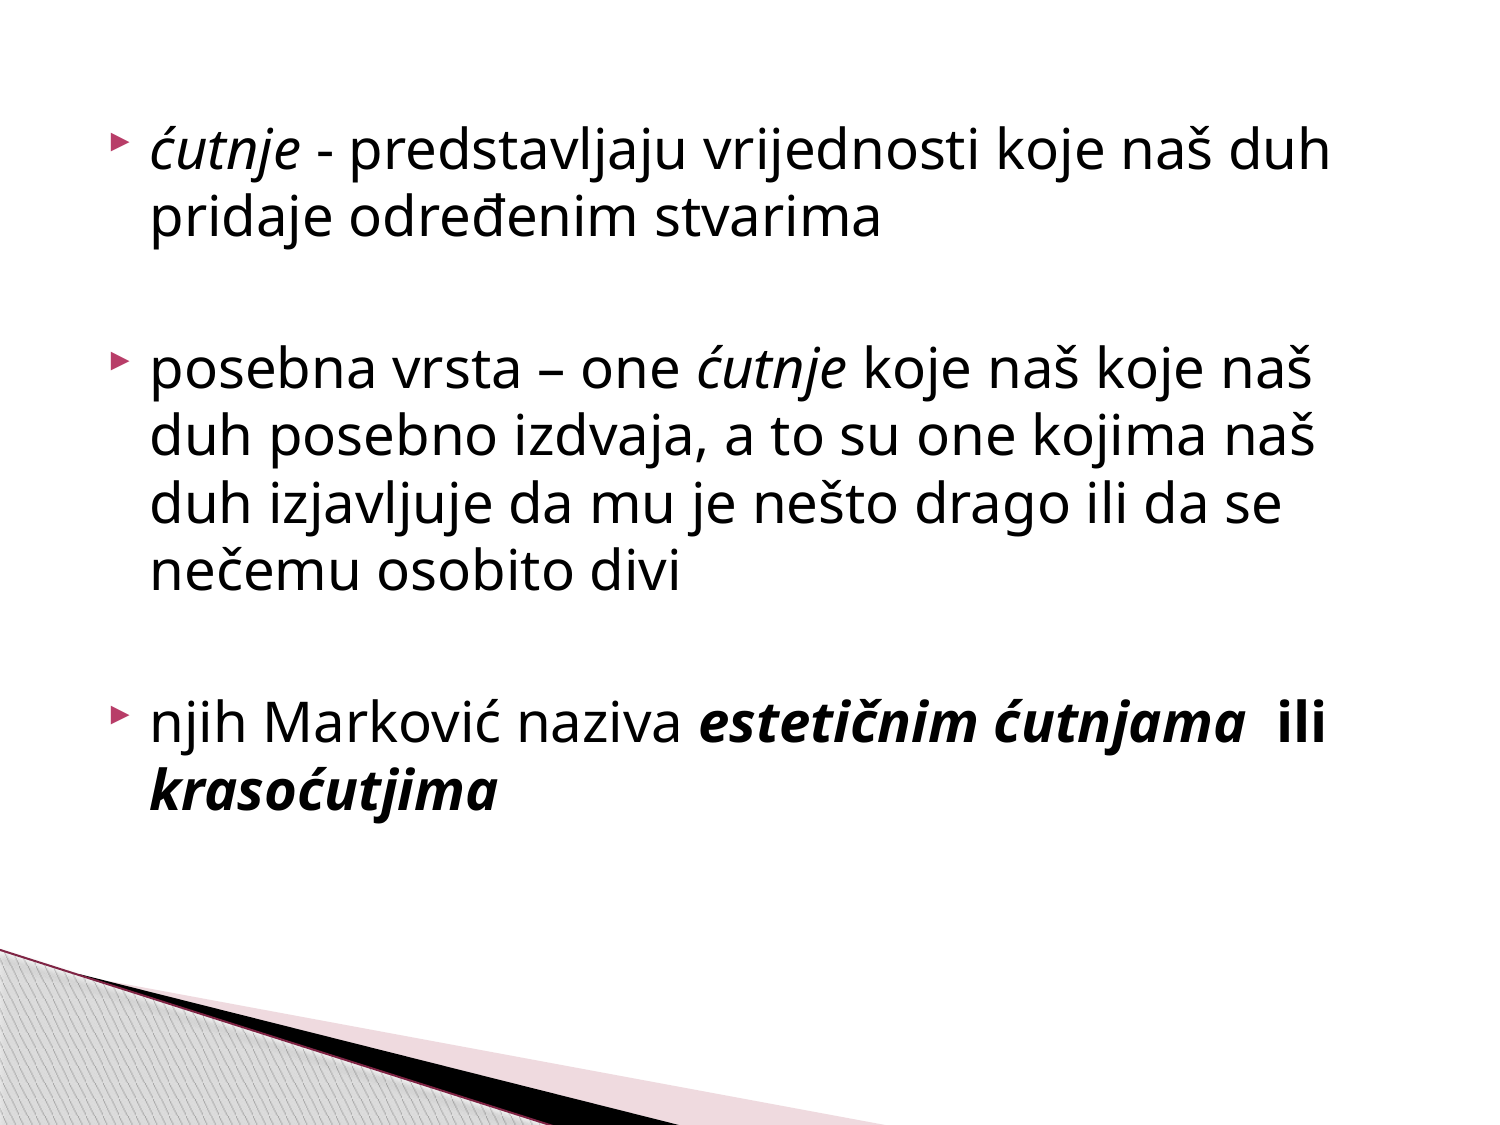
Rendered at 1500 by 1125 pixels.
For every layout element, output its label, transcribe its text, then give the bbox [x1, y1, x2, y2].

list ćutnje - predstavljaju vrijednosti koje naš duh pridaje određenim stvarima posebna vrsta – one ćutnje koje naš koje naš duh posebno izdvaja, a to su one kojima naš duh izjavljuje da mu je nešto drago ili da se nečemu osobito divi njih Marković naziva estetičnim ćutnjama ili krasoćutjima [75, 105, 1425, 986]
